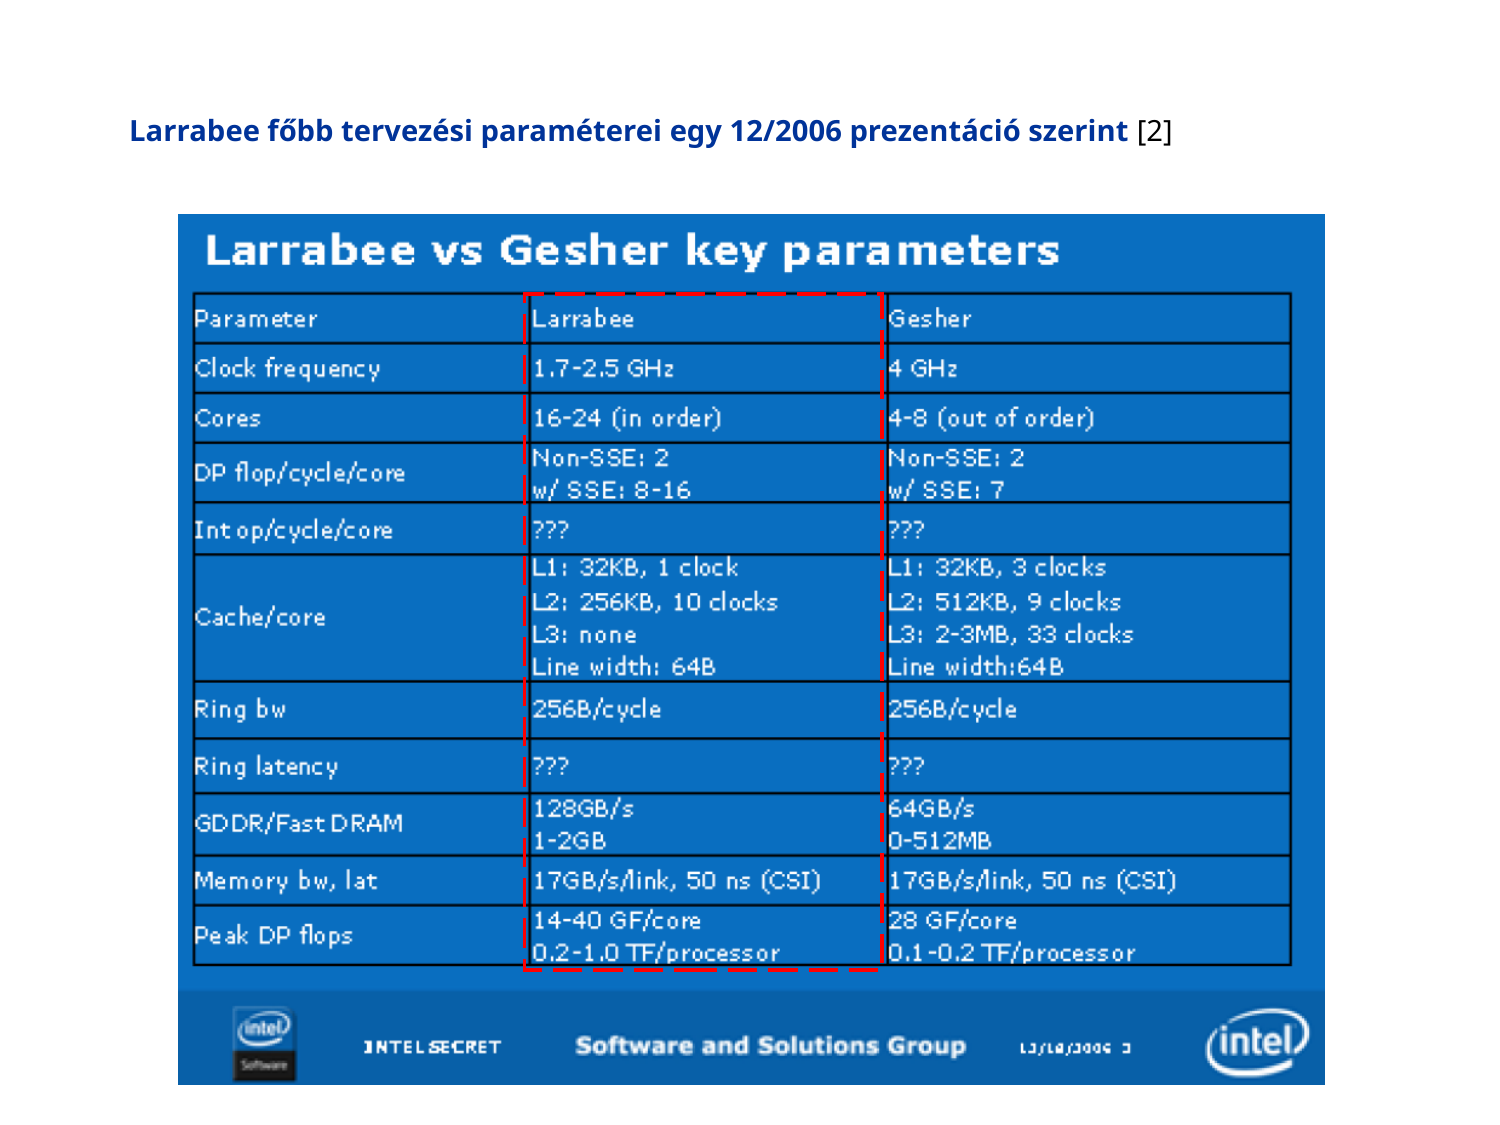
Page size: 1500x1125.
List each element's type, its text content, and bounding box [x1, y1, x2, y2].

text_box Larrabee főbb tervezési paraméterei egy 12/2006 prezentáció szerint [2] [114, 104, 1188, 155]
picture [178, 214, 1326, 1085]
